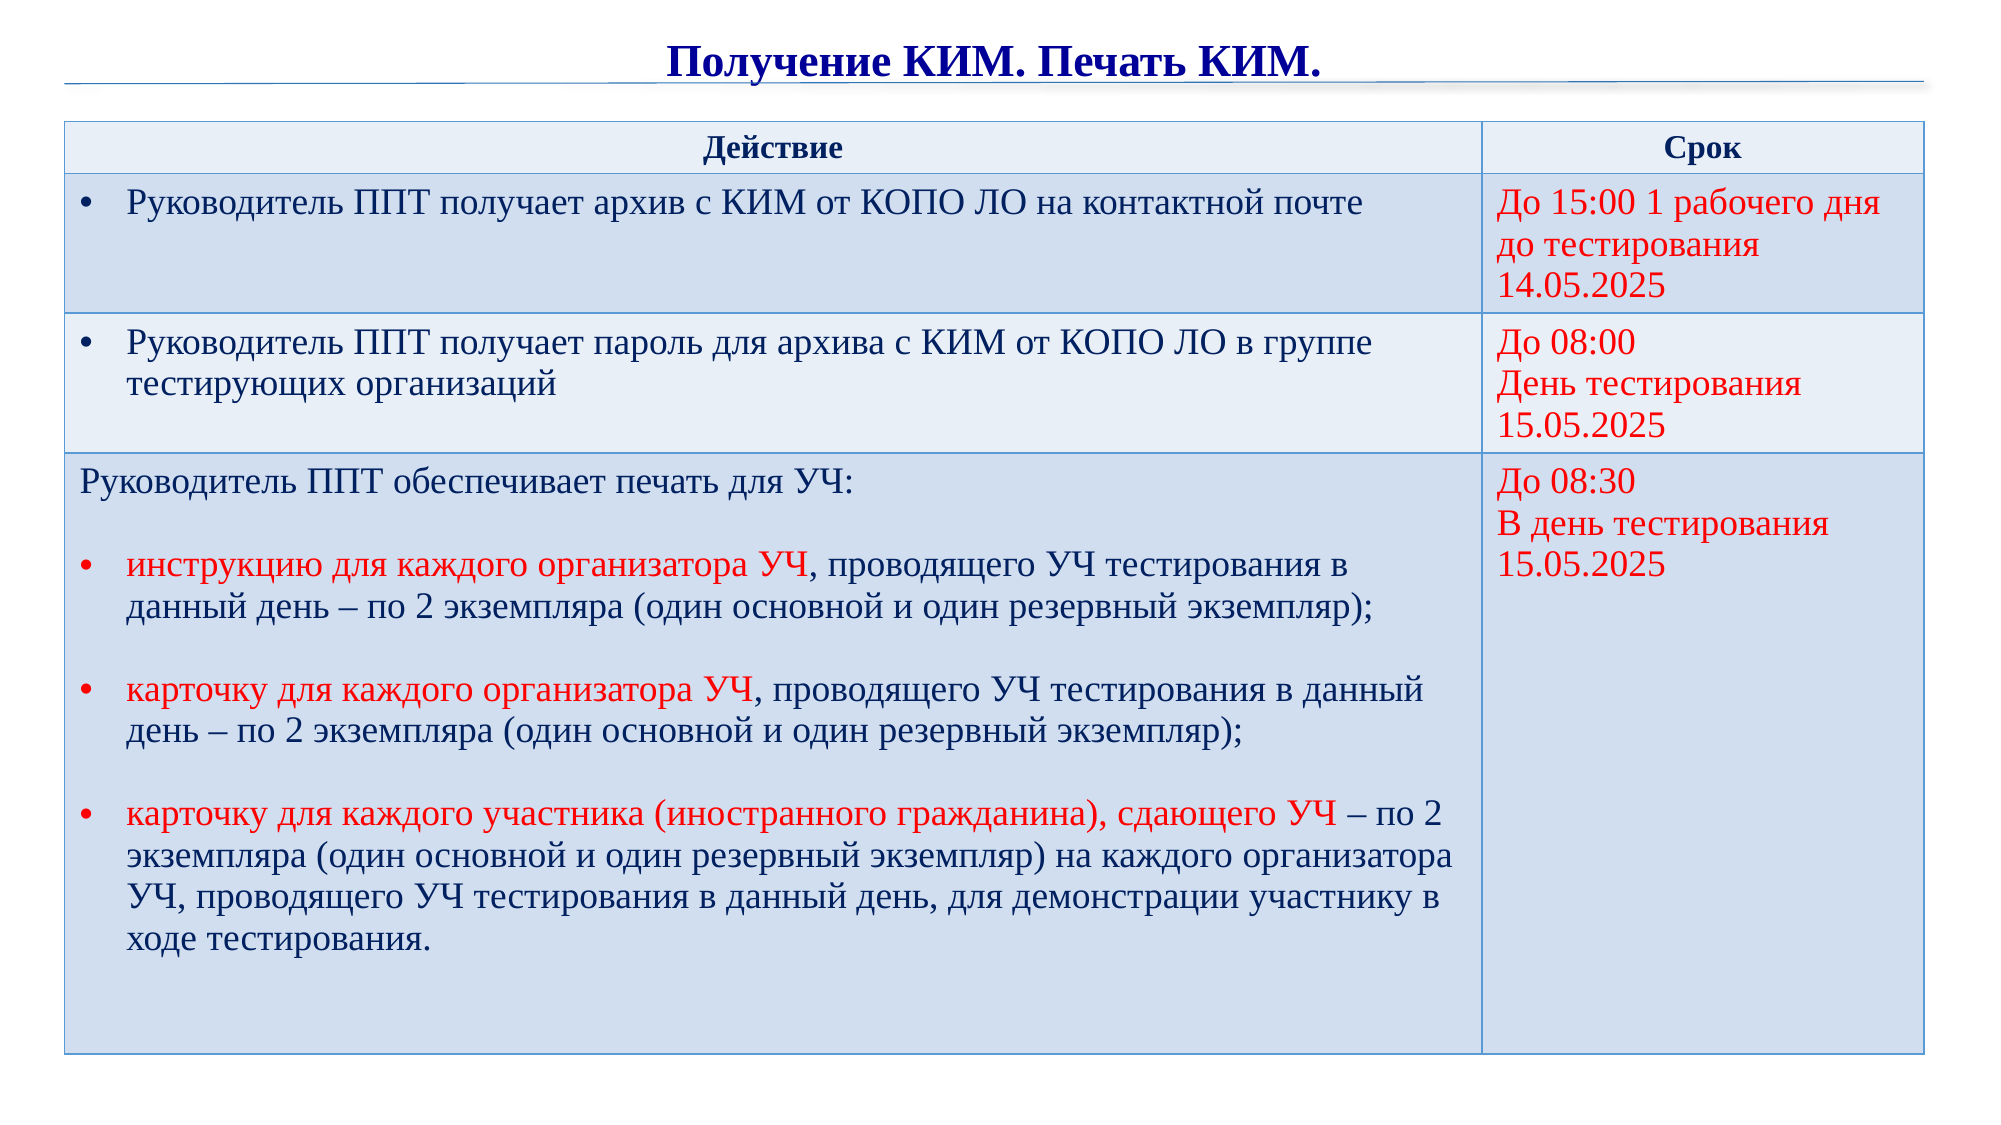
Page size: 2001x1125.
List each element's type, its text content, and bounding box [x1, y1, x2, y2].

table_cell Руководитель ППТ обеспечивает печать для УЧ: инструкцию для каждого организатора УЧ, проводящего УЧ тестирования в данный день – по 2 экземпляра (один основной и один резервный экземпляр); карточку для каждого организатора УЧ, проводящего УЧ тестирования в данный день – по 2 экземпляра (один основной и один резервный экземпляр); карточку для каждого участника (иностранного гражданина), сдающего УЧ – по 2 экземпляра (один основной и один резервный экземпляр) на каждого организатора УЧ, проводящего УЧ тестирования в данный день, для демонстрации участнику в ходе тестирования. [65, 454, 1481, 1053]
text_box Получение КИМ. Печать КИМ. [64, 84, 1924, 94]
table_cell До 08:30 В день тестирования 15.05.2025 [1483, 454, 1923, 1053]
table_header Действие [65, 122, 1481, 173]
table_header Срок [1483, 122, 1923, 173]
table_cell До 08:00 День тестирования 15.05.2025 [1483, 314, 1923, 452]
table_cell Руководитель ППТ получает пароль для архива с КИМ от КОПО ЛО в группе тестирующих организаций [65, 314, 1481, 452]
table_cell До 15:00 1 рабочего дня до тестирования 14.05.2025 [1483, 174, 1923, 312]
text_box Получение КИМ. Печать КИМ. [64, 0, 1924, 81]
table_cell Руководитель ППТ получает архив с КИМ от КОПО ЛО на контактной почте [65, 174, 1481, 312]
